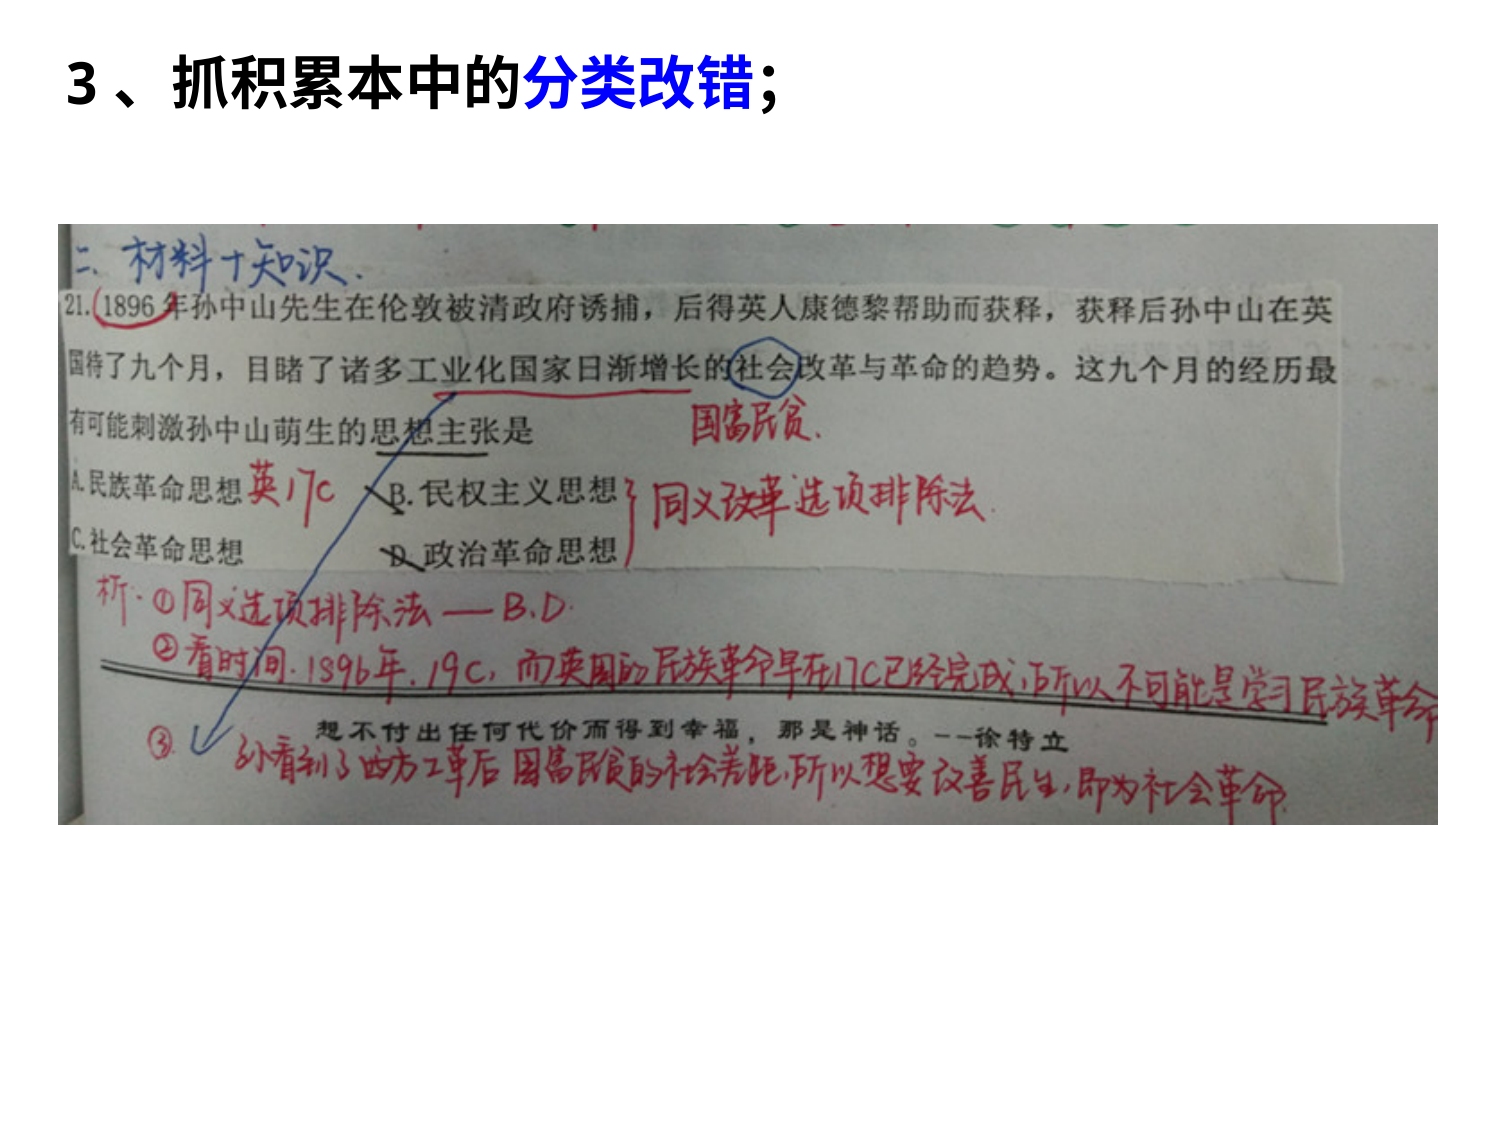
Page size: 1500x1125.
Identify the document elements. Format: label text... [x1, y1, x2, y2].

picture [58, 224, 1438, 826]
text_box 3、抓积累本中的分类改错； [37, 24, 782, 124]
